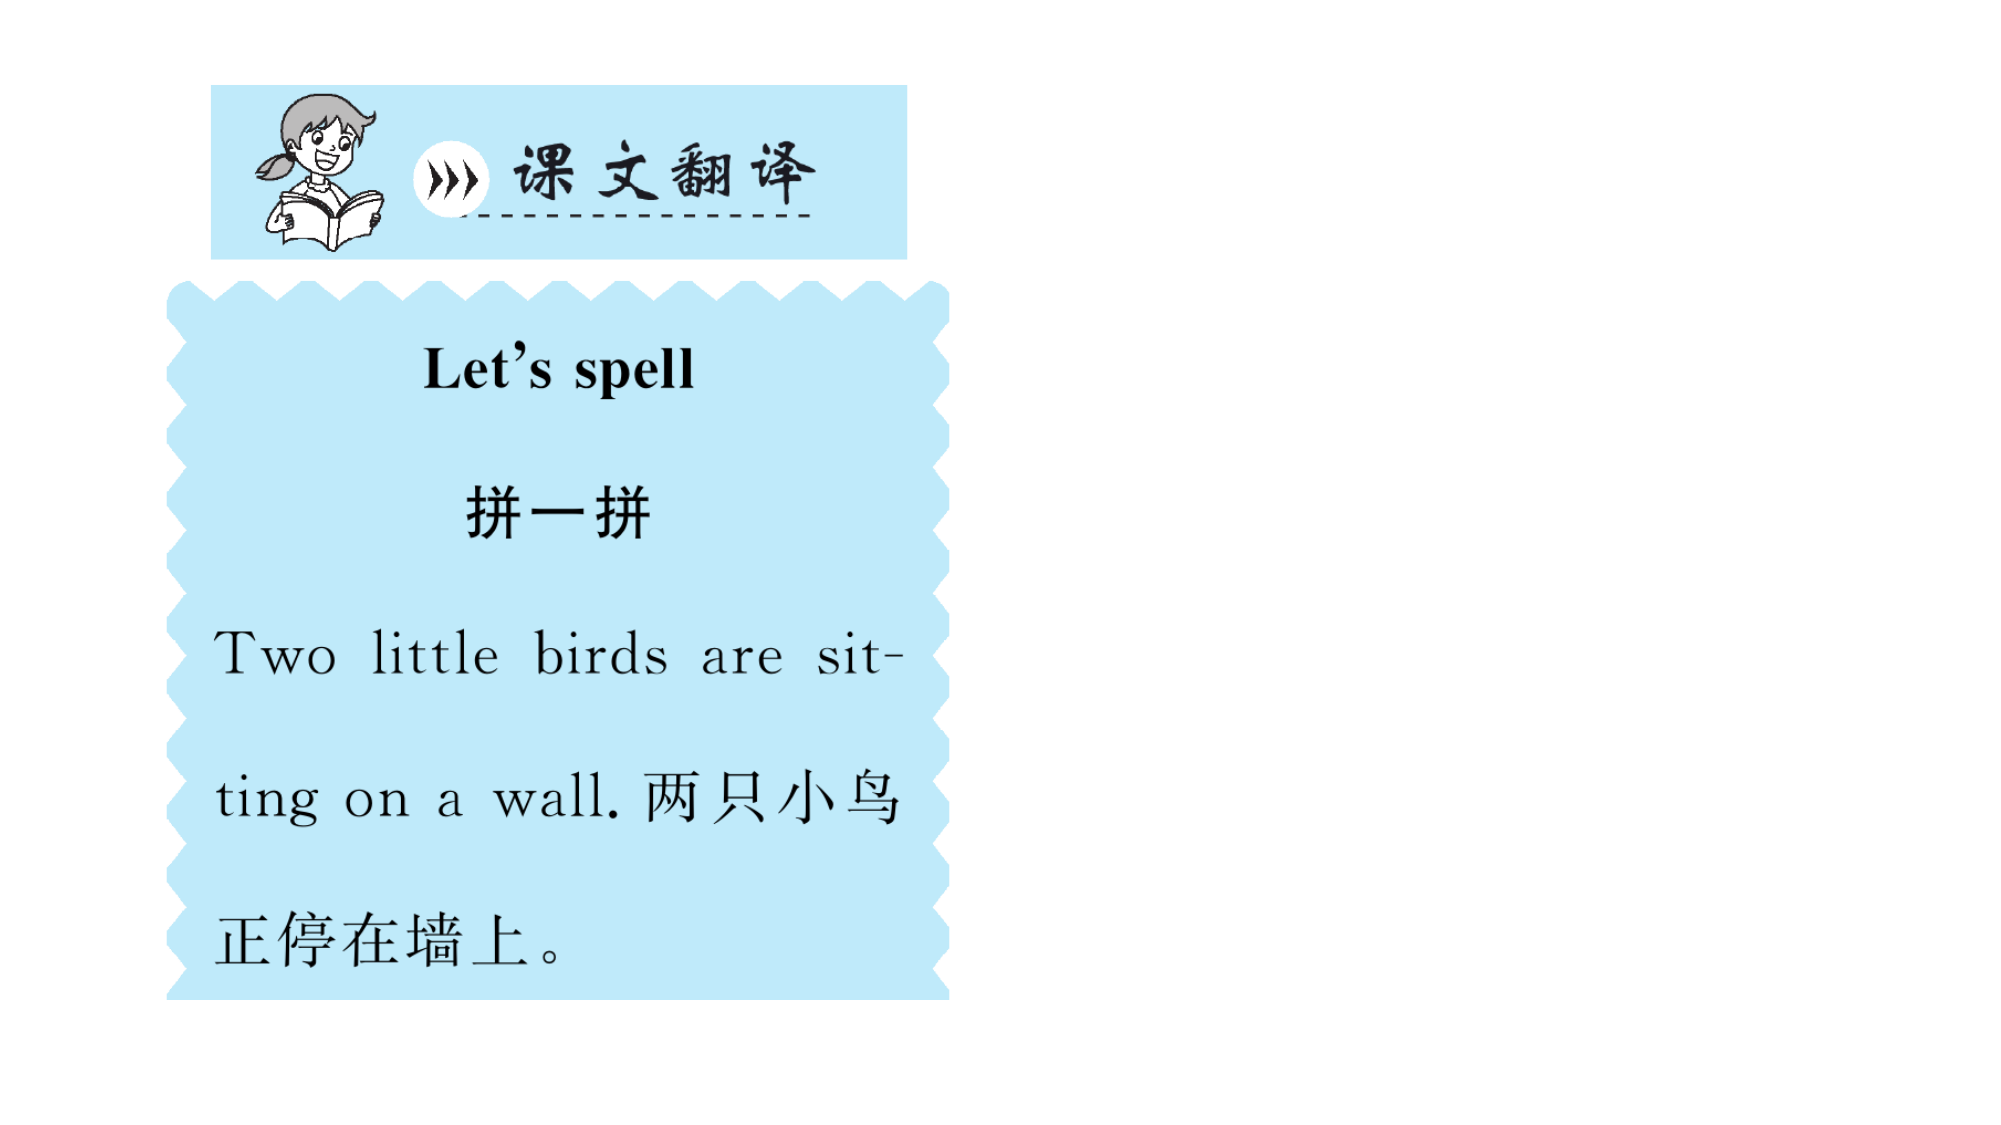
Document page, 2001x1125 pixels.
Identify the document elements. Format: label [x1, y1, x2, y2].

picture [161, 54, 954, 1000]
